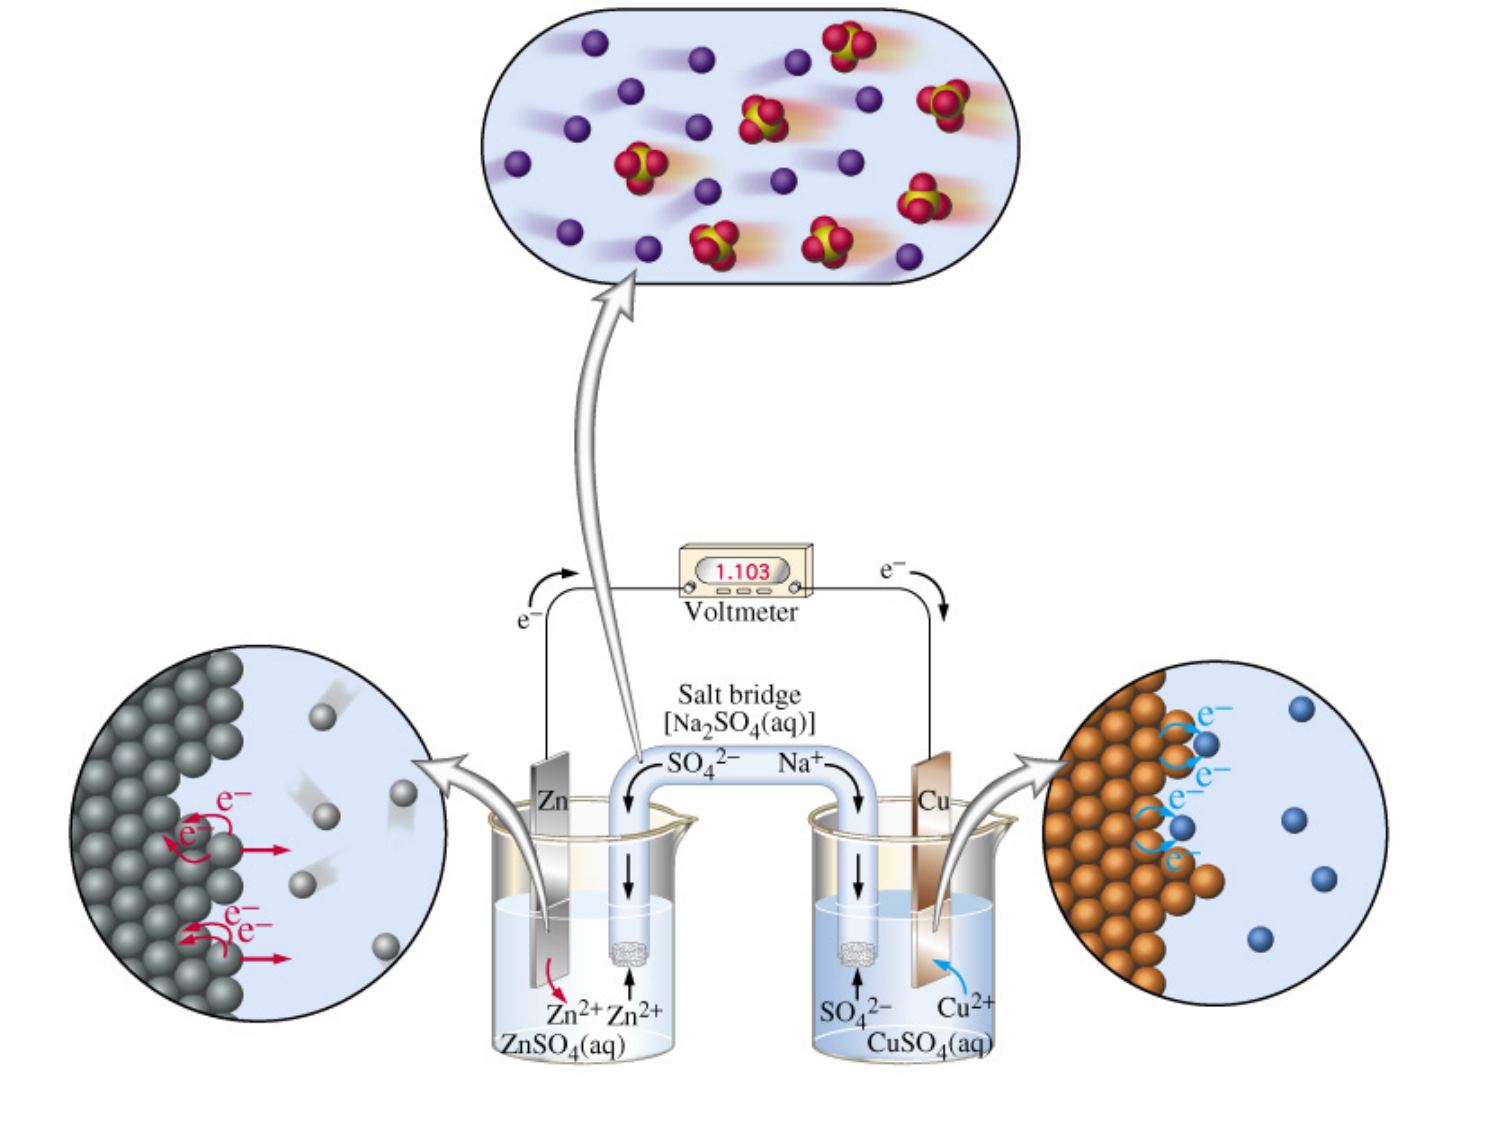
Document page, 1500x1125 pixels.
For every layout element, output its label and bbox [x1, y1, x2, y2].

list [52, 0, 1406, 1080]
